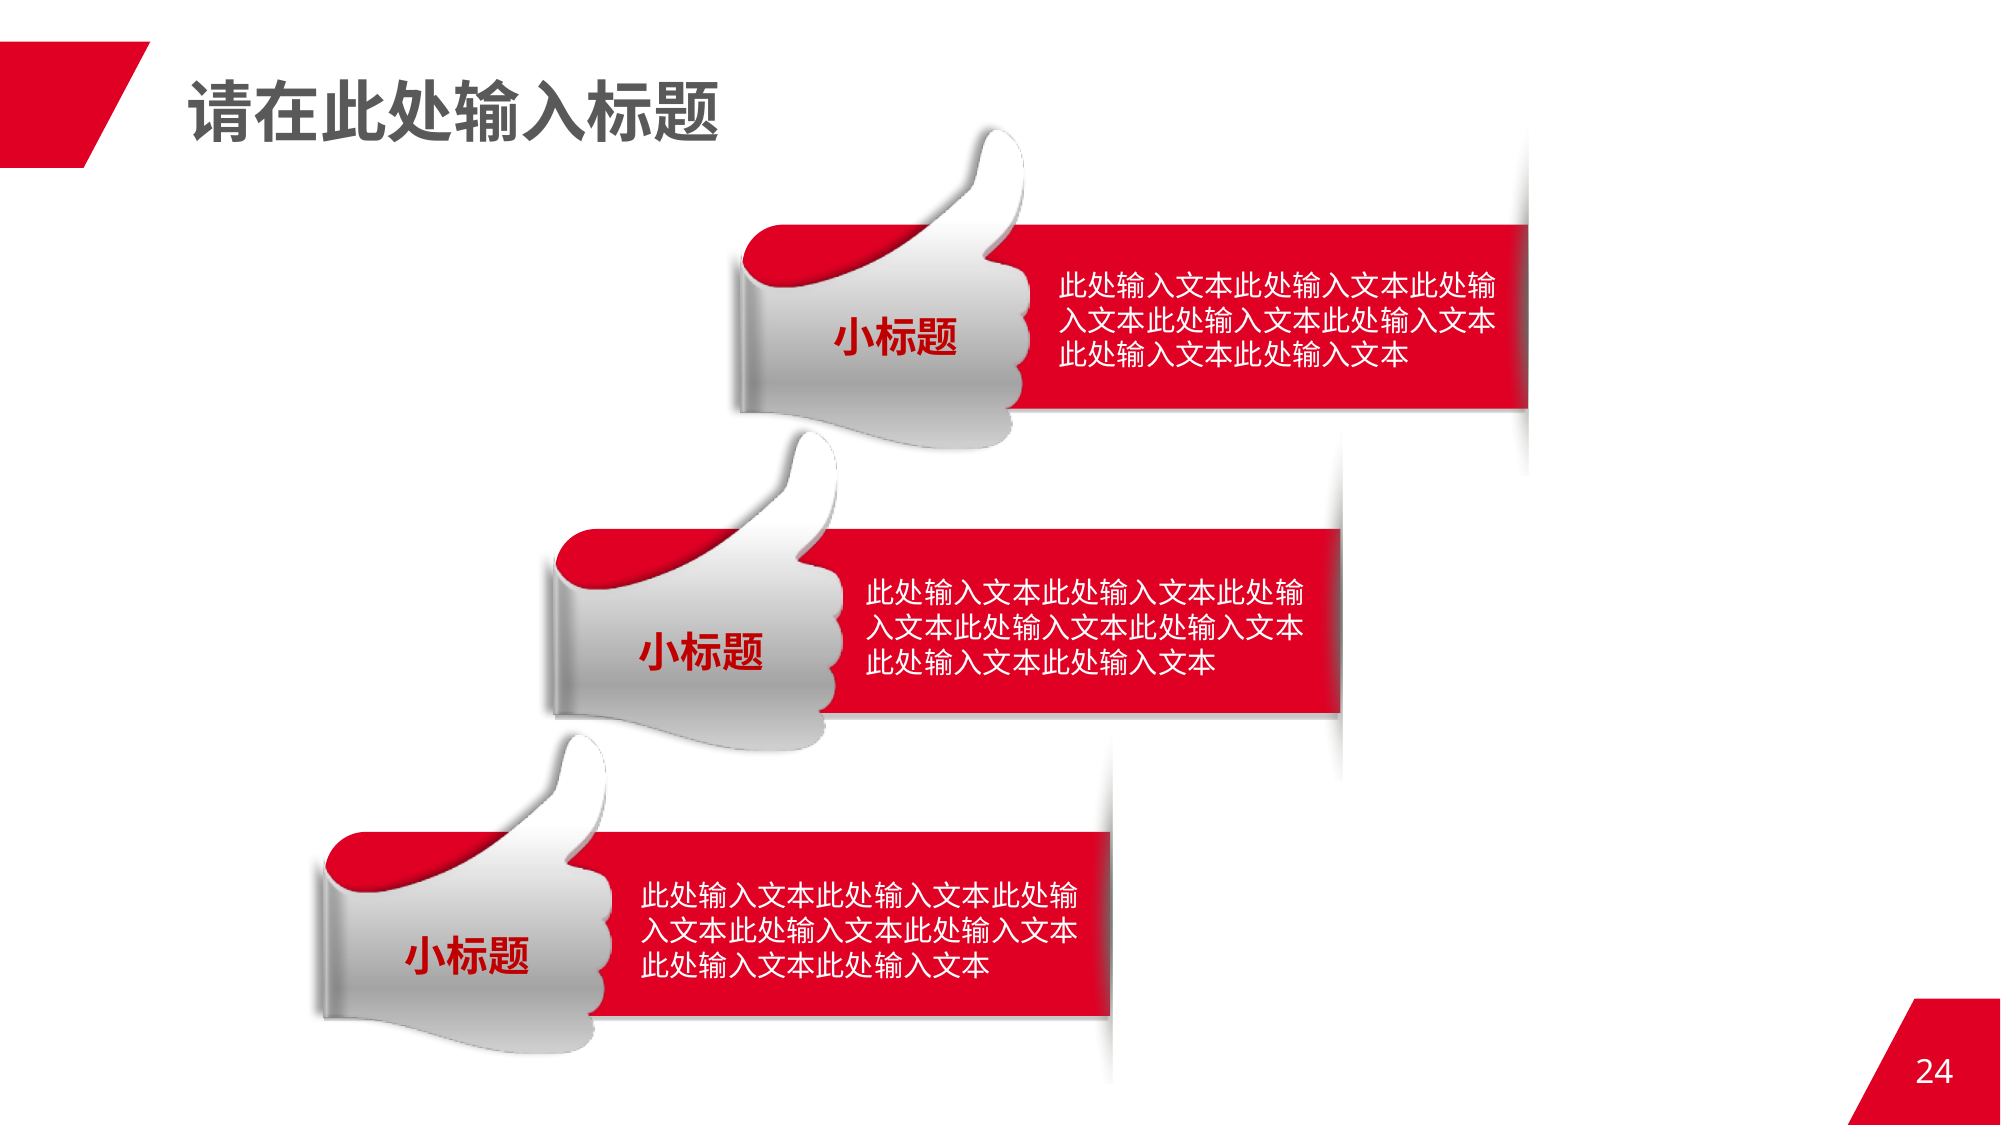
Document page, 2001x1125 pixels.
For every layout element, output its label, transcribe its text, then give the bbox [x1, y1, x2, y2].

slide_number 24 [1518, 1042, 1969, 1103]
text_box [740, 126, 1529, 476]
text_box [553, 431, 1343, 781]
text_box 请在此处输入标题 [171, 61, 736, 157]
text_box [323, 733, 1113, 1084]
